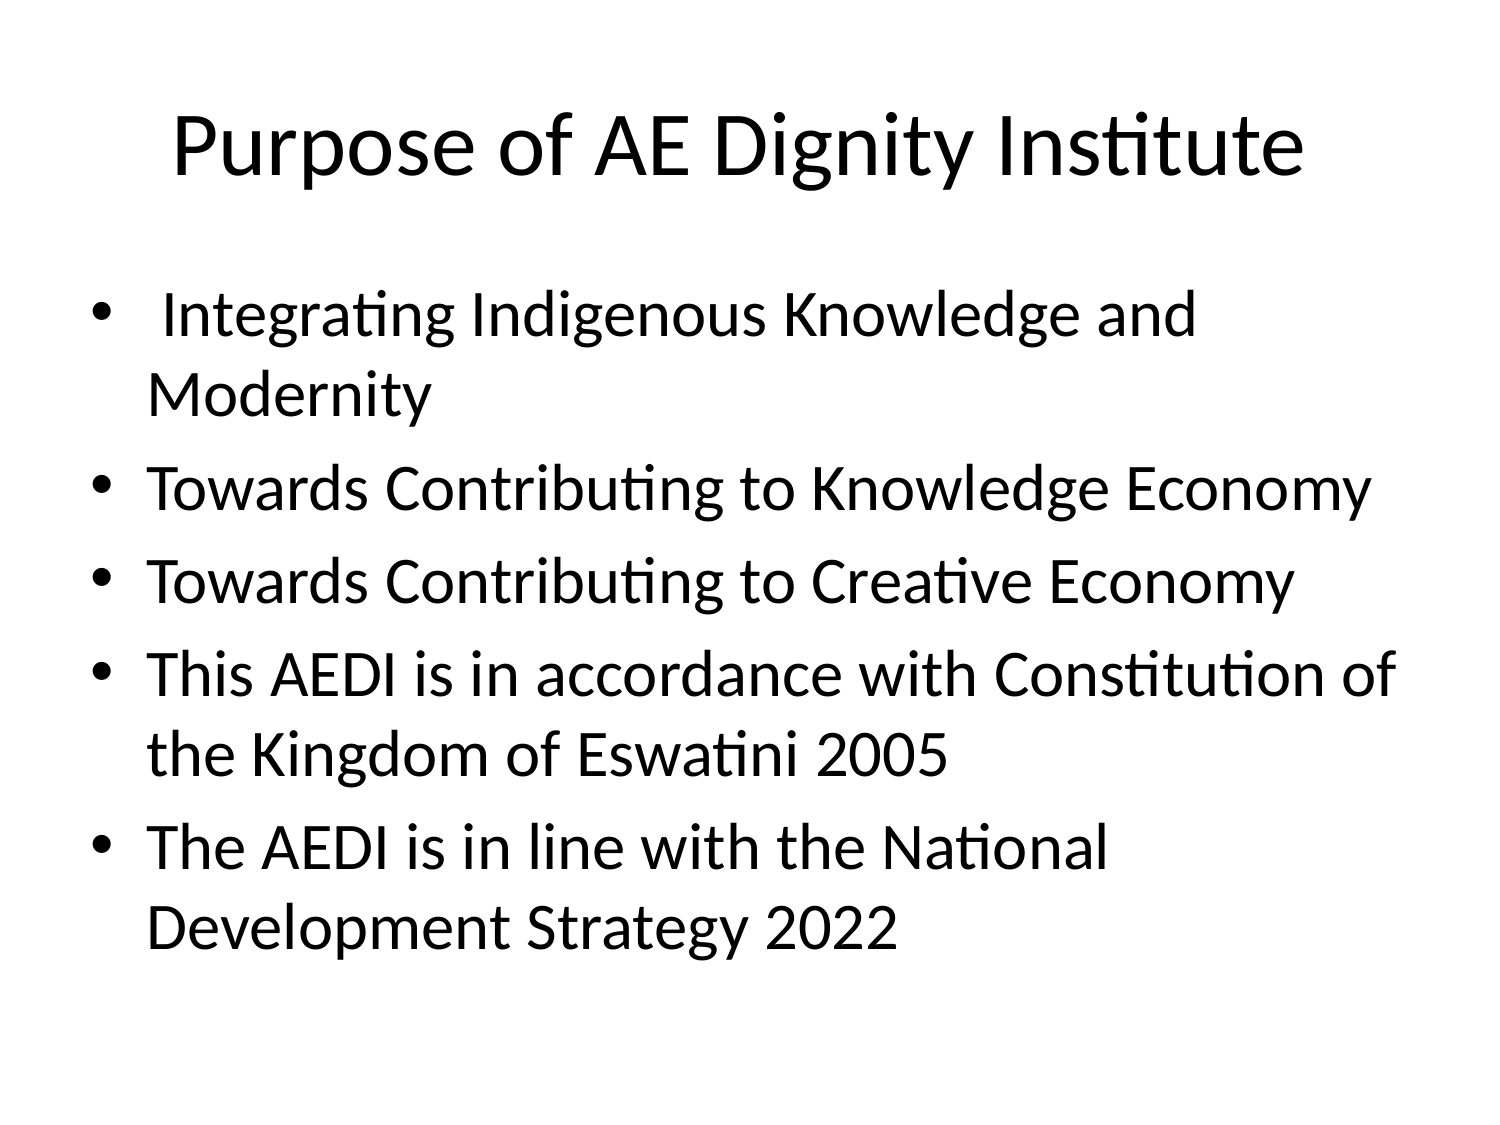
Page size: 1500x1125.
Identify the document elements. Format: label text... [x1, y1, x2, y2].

title Purpose of AE Dignity Institute [75, 45, 1425, 233]
list Integrating Indigenous Knowledge and Modernity Towards Contributing to Knowledge Economy Towards Contributing to Creative Economy This AEDI is in accordance with Constitution of the Kingdom of Eswatini 2005 The AEDI is in line with the National Development Strategy 2022 [75, 262, 1425, 1005]
